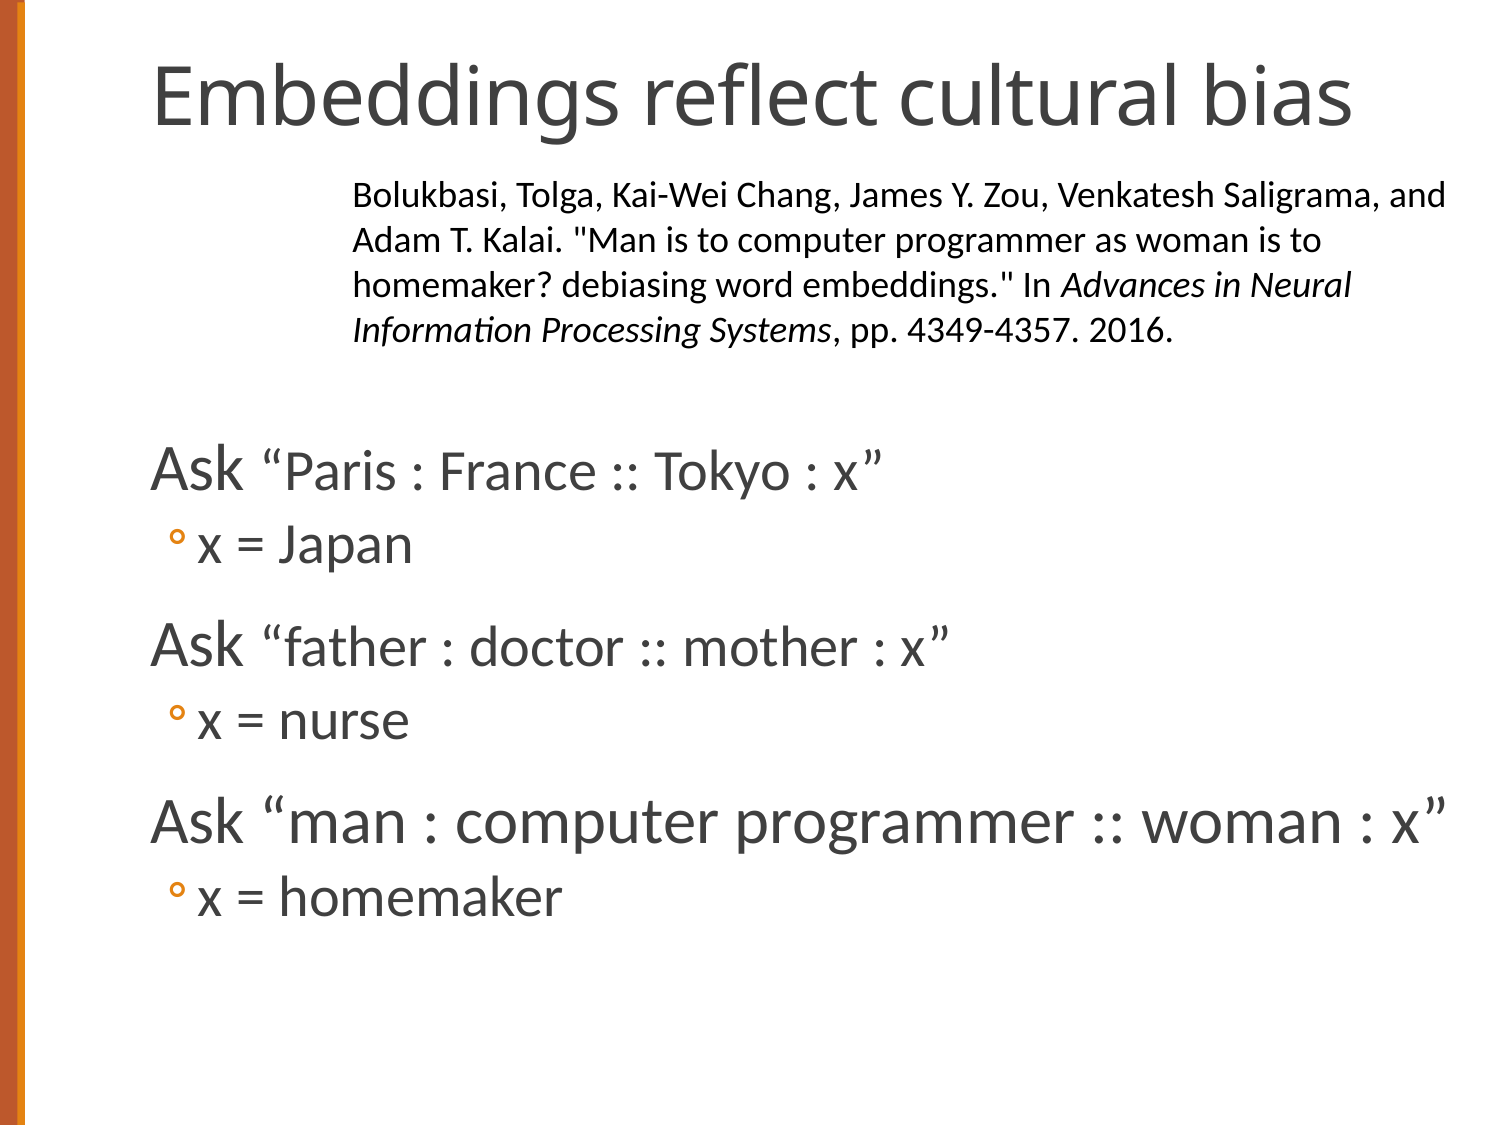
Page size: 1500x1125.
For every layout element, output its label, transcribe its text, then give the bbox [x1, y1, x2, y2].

list Ask “Paris : France :: Tokyo : x” x = Japan Ask “father : doctor :: mother : x” x = nurse Ask “man : computer programmer :: woman : x” x = homemaker [135, 425, 1500, 1050]
title Embeddings reflect cultural bias [135, 47, 1373, 150]
text_box Bolukbasi, Tolga, Kai-Wei Chang, James Y. Zou, Venkatesh Saligrama, and Adam T. Kalai. "Man is to computer programmer as woman is to homemaker? debiasing word embeddings." In Advances in Neural Information Processing Systems, pp. 4349-4357. 2016. [337, 162, 1474, 358]
